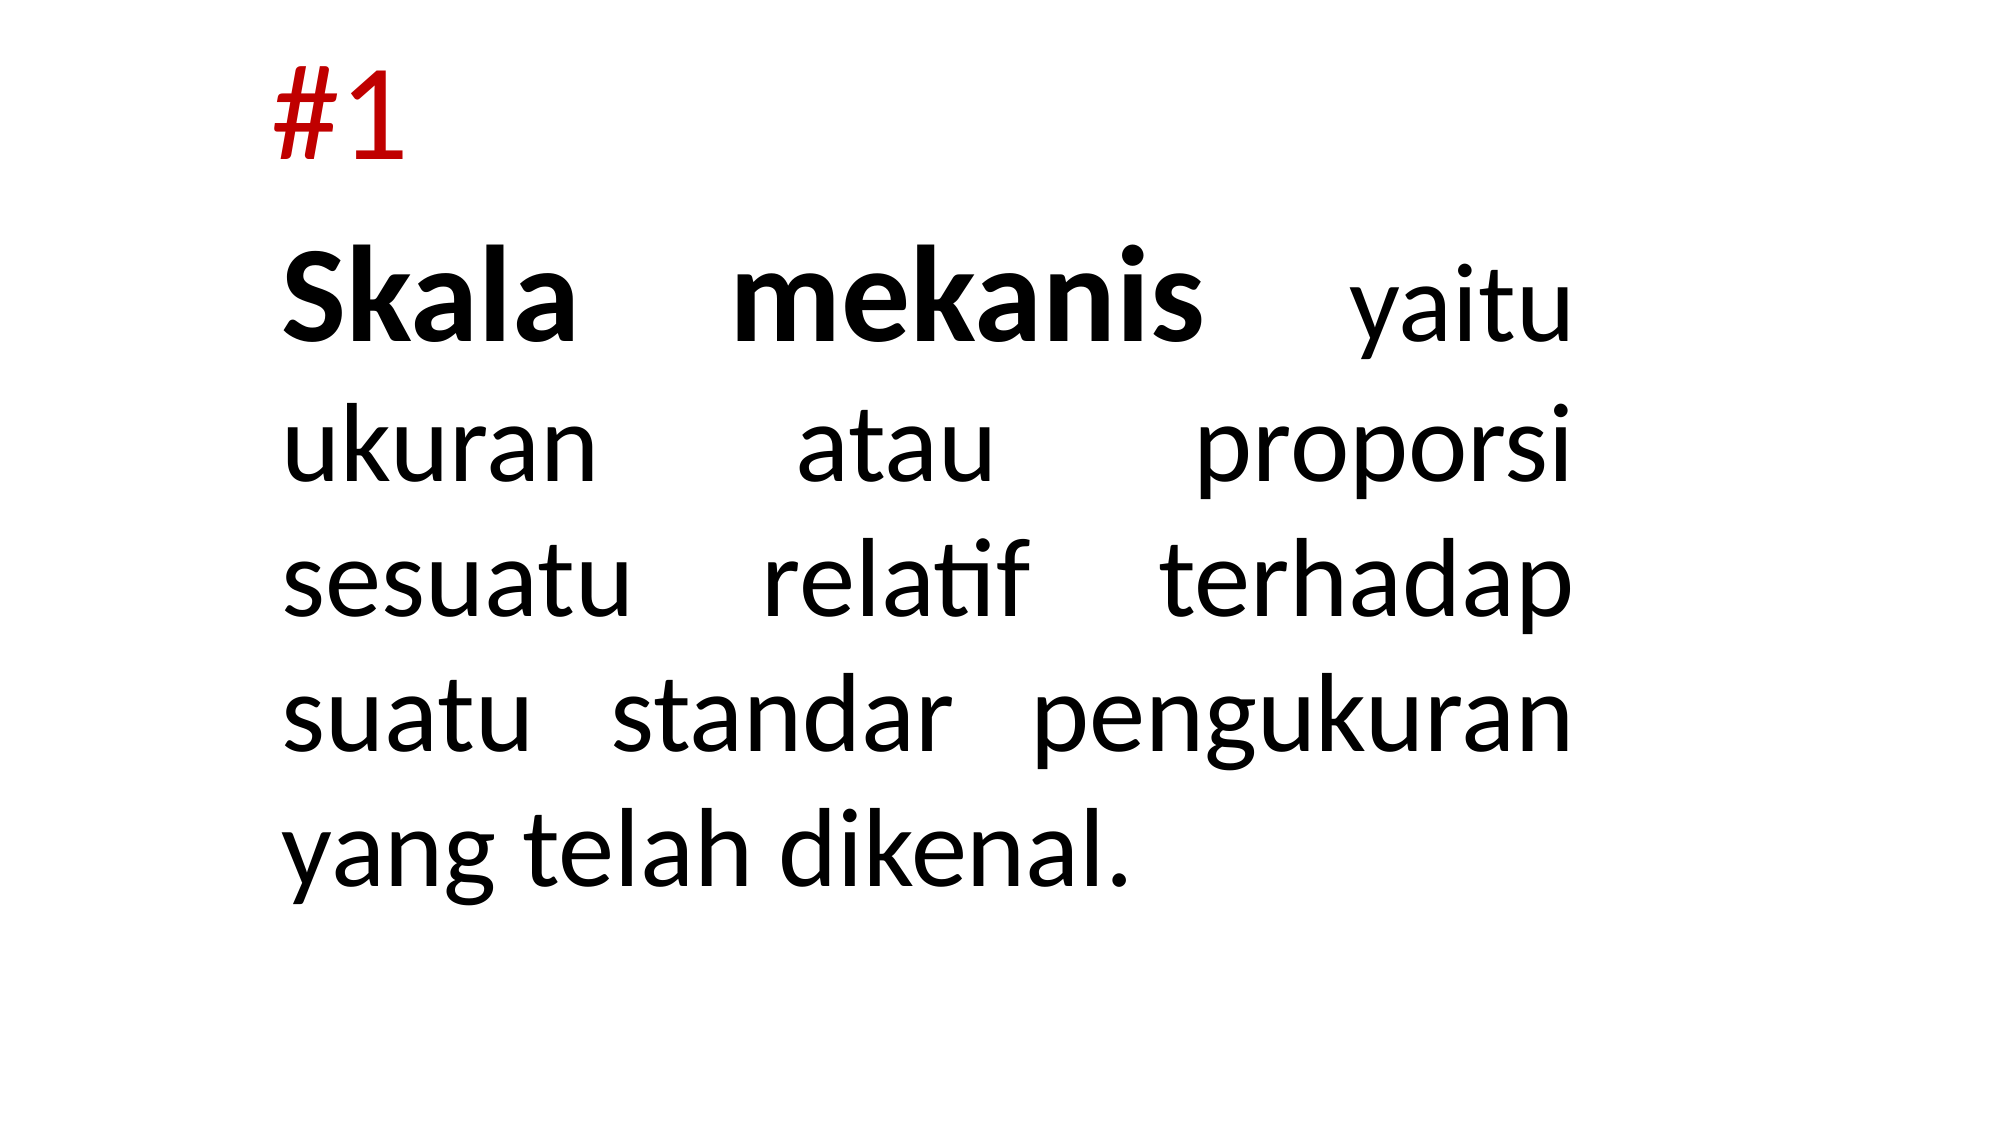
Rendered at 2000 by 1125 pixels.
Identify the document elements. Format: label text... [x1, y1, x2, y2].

text_box #1 [256, 14, 425, 195]
text_box Skala mekanis yaitu ukuran atau proporsi sesuatu relatif terhadap suatu standar pengukuran yang telah dikenal. [267, 196, 1591, 916]
